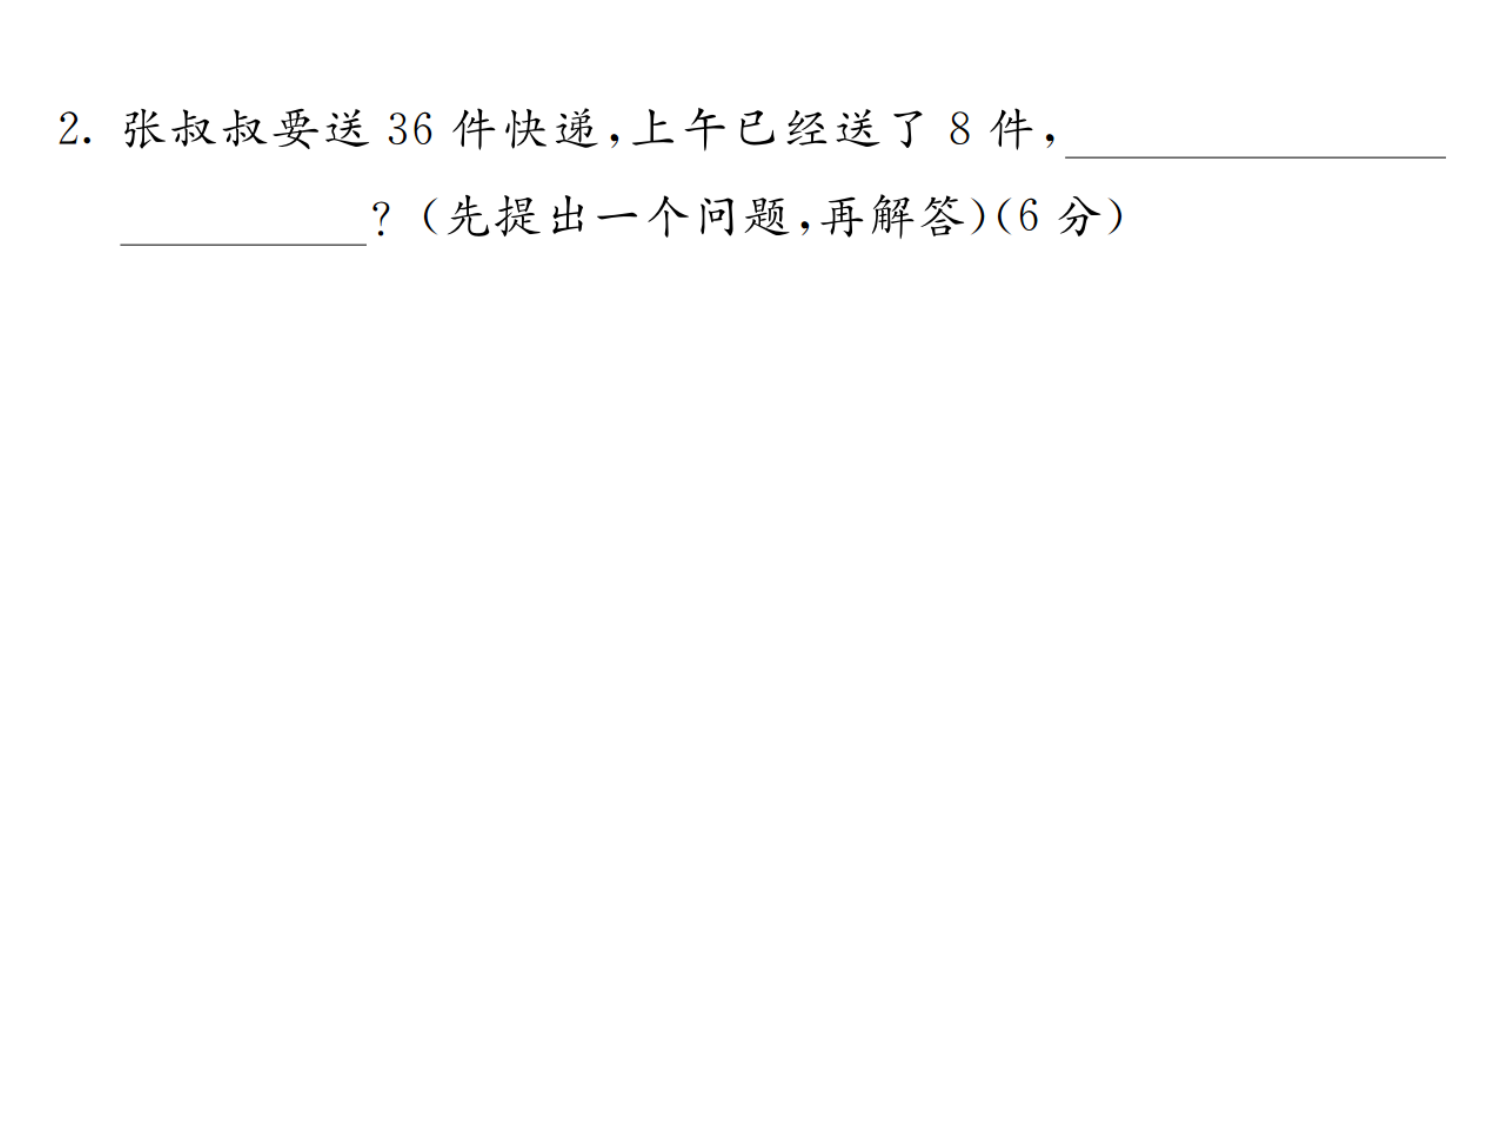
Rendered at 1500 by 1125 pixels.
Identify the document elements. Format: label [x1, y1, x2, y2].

picture [41, 89, 1459, 429]
